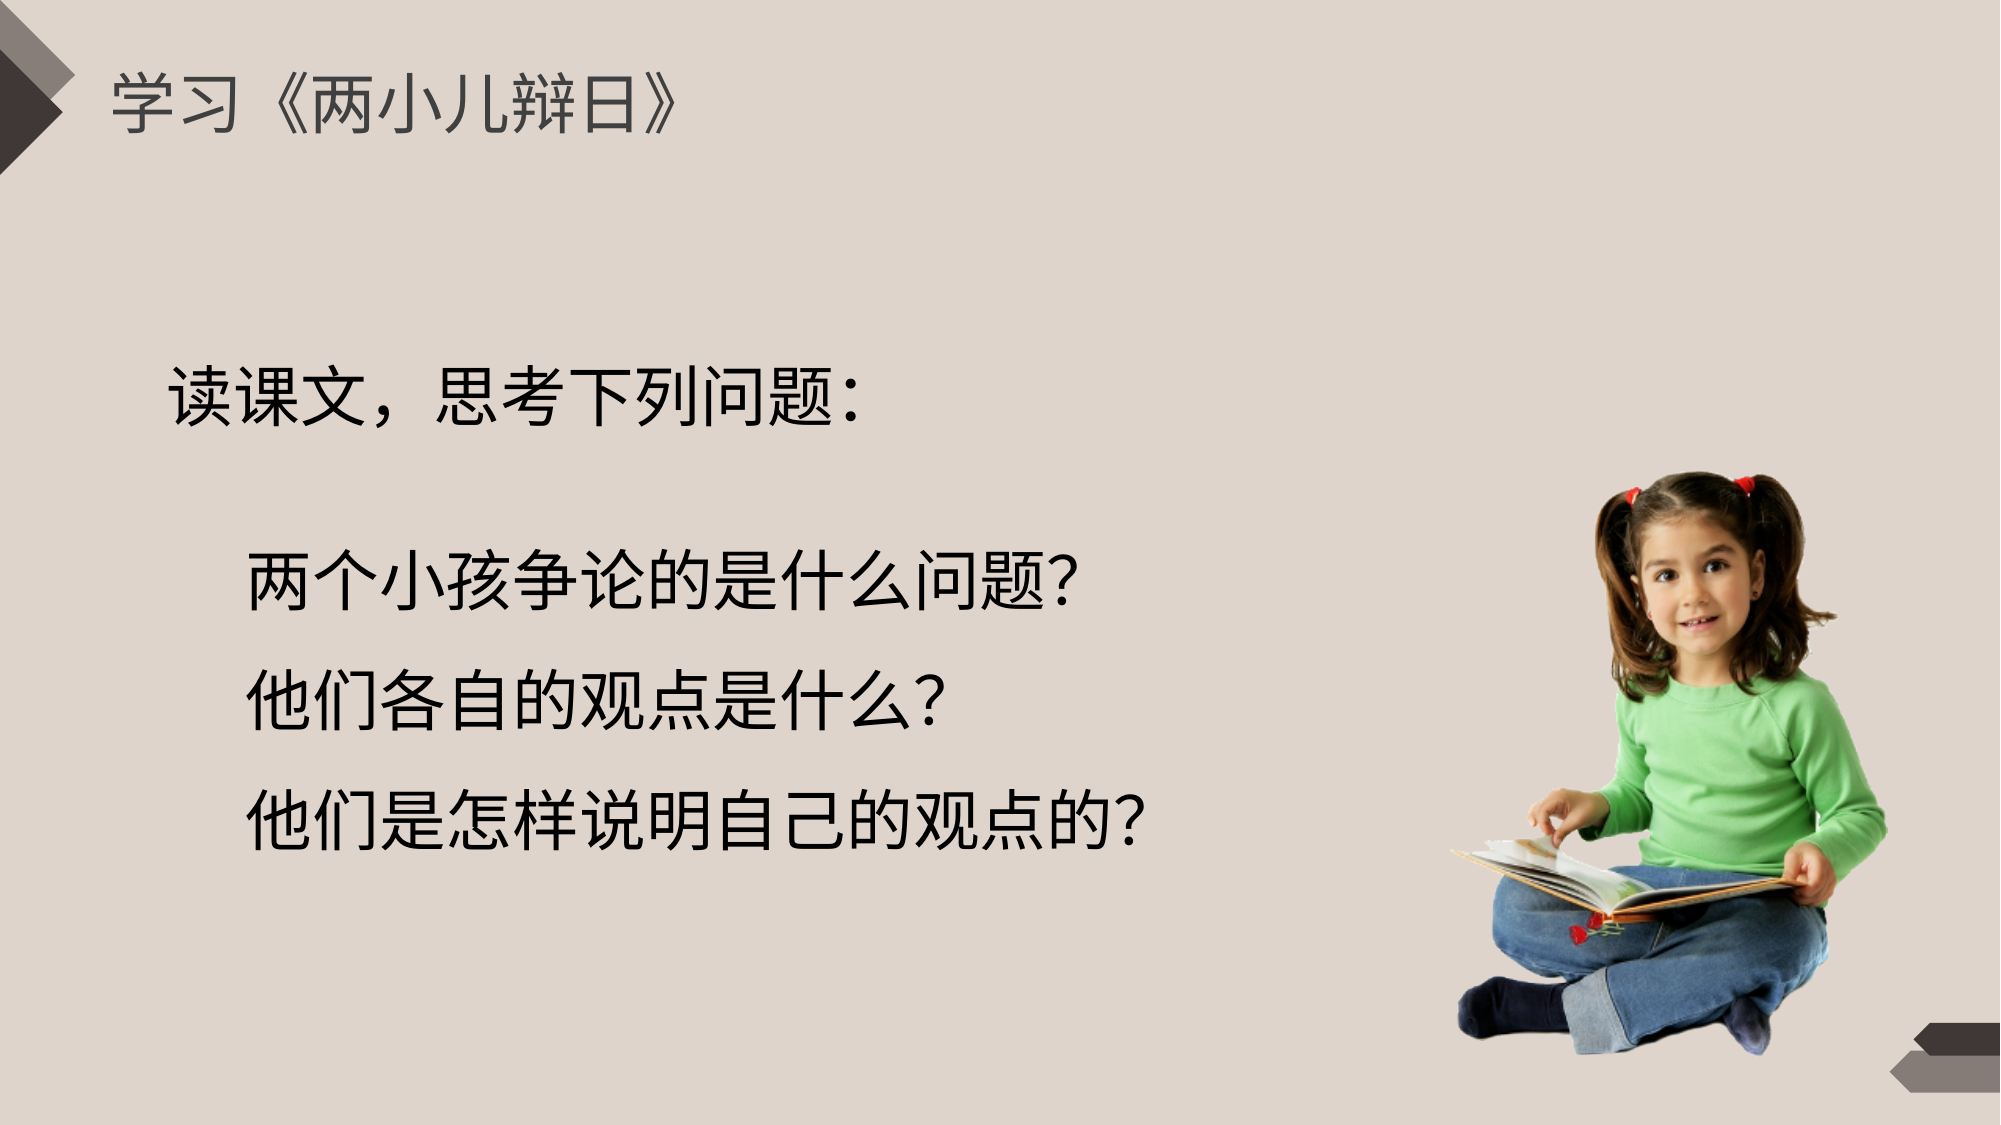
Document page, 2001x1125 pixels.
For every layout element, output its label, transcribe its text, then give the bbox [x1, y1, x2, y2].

text_box 两个小孩争论的是什么问题？ 他们各自的观点是什么？ 他们是怎样说明自己的观点的？ [230, 491, 1363, 867]
picture [1449, 470, 1888, 1058]
text_box 学习《两小儿辩日》 [94, 54, 772, 150]
text_box 读课文，思考下列问题： [152, 331, 1310, 443]
